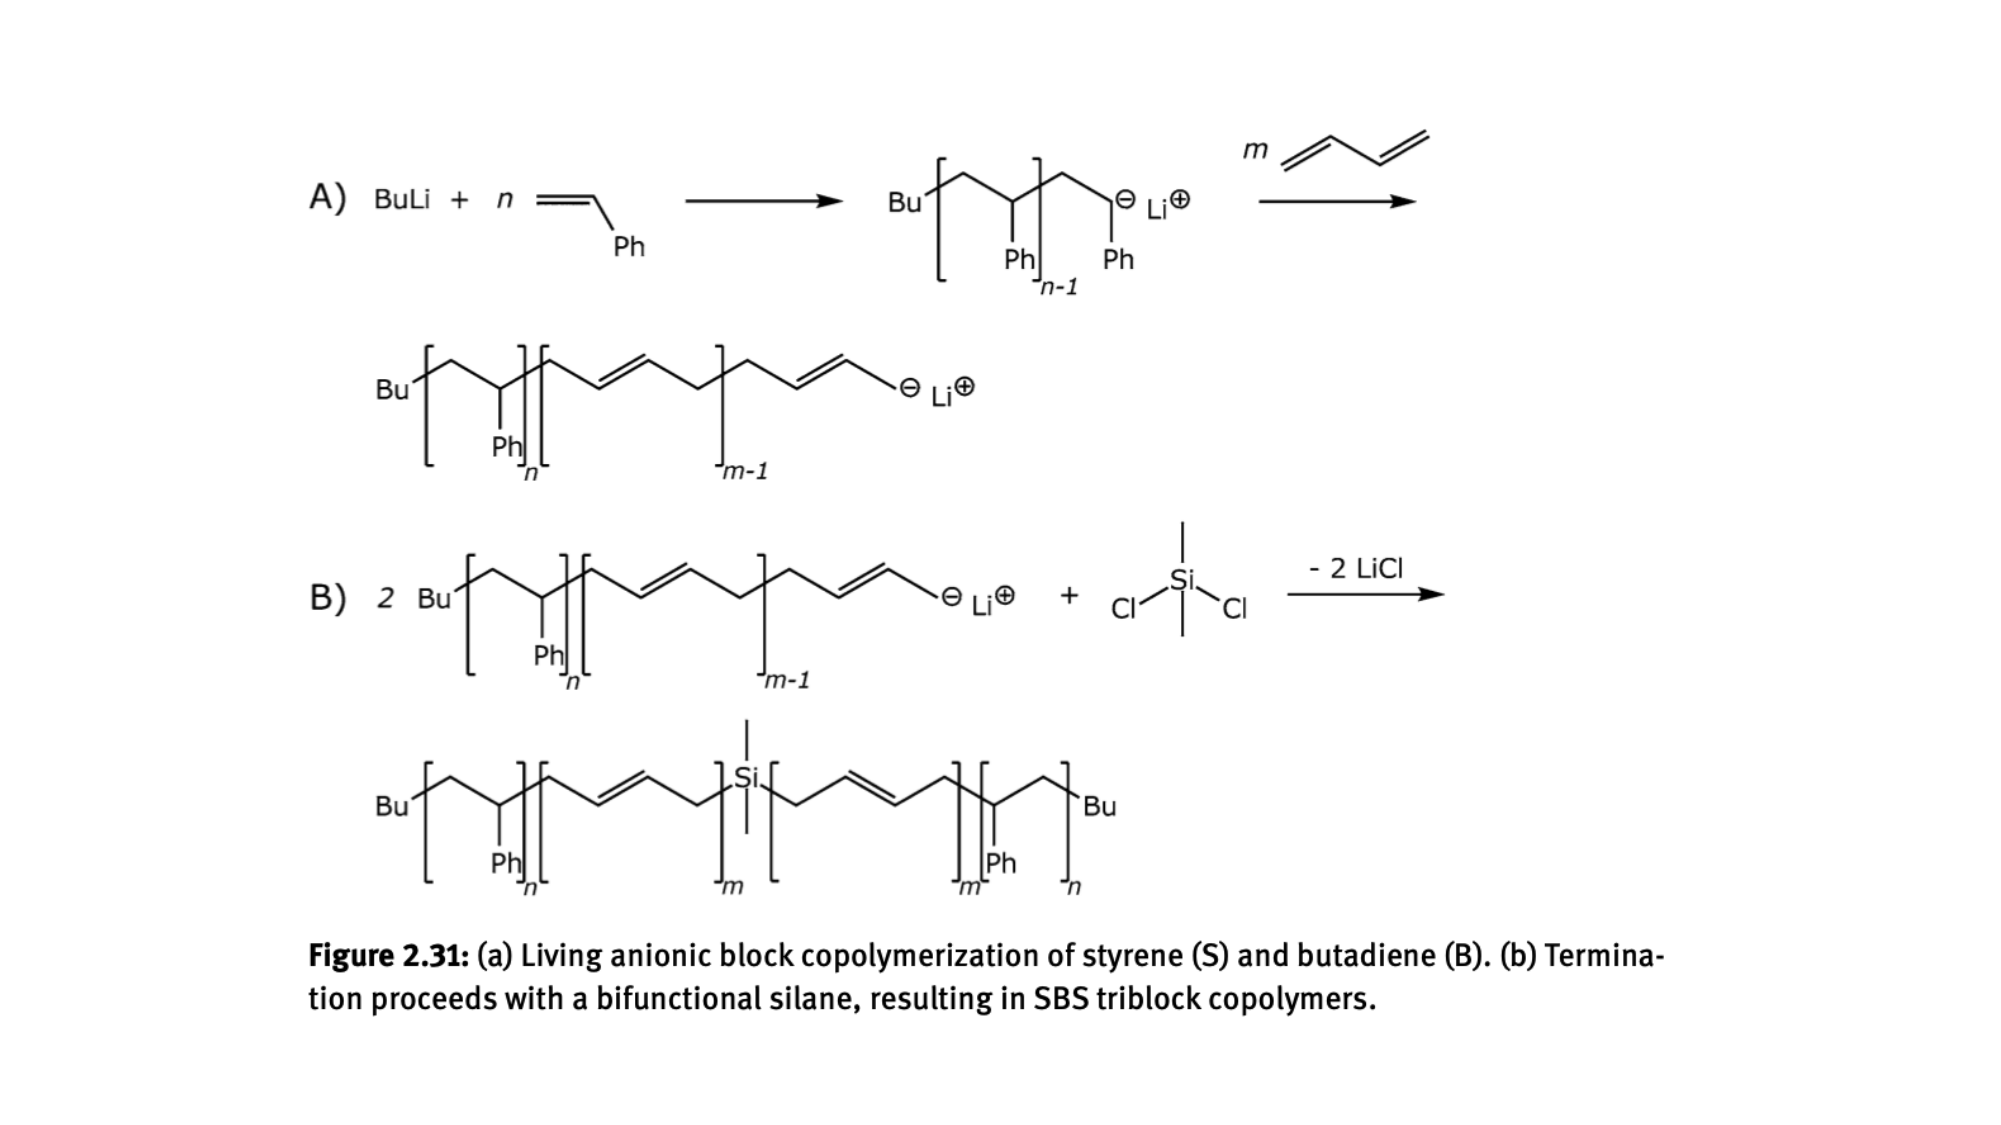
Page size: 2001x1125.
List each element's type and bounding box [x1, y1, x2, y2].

picture [297, 84, 1684, 1028]
